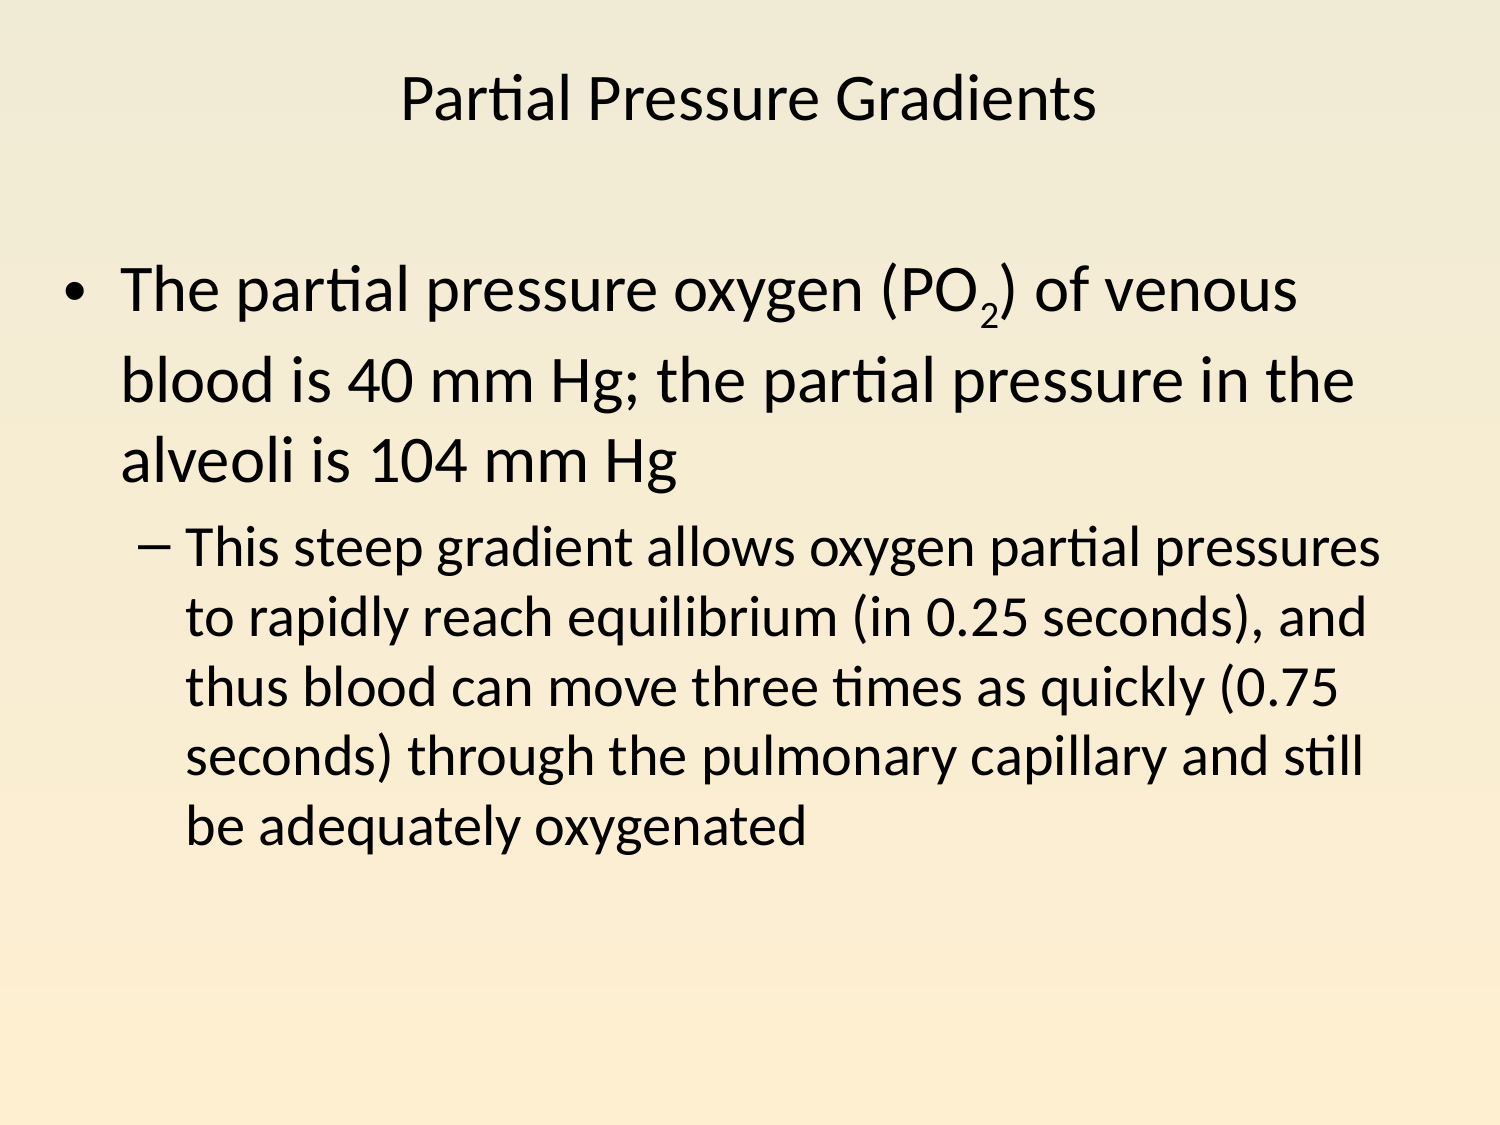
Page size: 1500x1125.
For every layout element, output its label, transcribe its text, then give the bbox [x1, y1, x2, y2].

title Partial Pressure Gradients [49, 37, 1450, 150]
list The partial pressure oxygen (PO2) of venous blood is 40 mm Hg; the partial pressure in the alveoli is 104 mm Hg This steep gradient allows oxygen partial pressures to rapidly reach equilibrium (in 0.25 seconds), and thus blood can move three times as quickly (0.75 seconds) through the pulmonary capillary and still be adequately oxygenated [48, 237, 1406, 1036]
